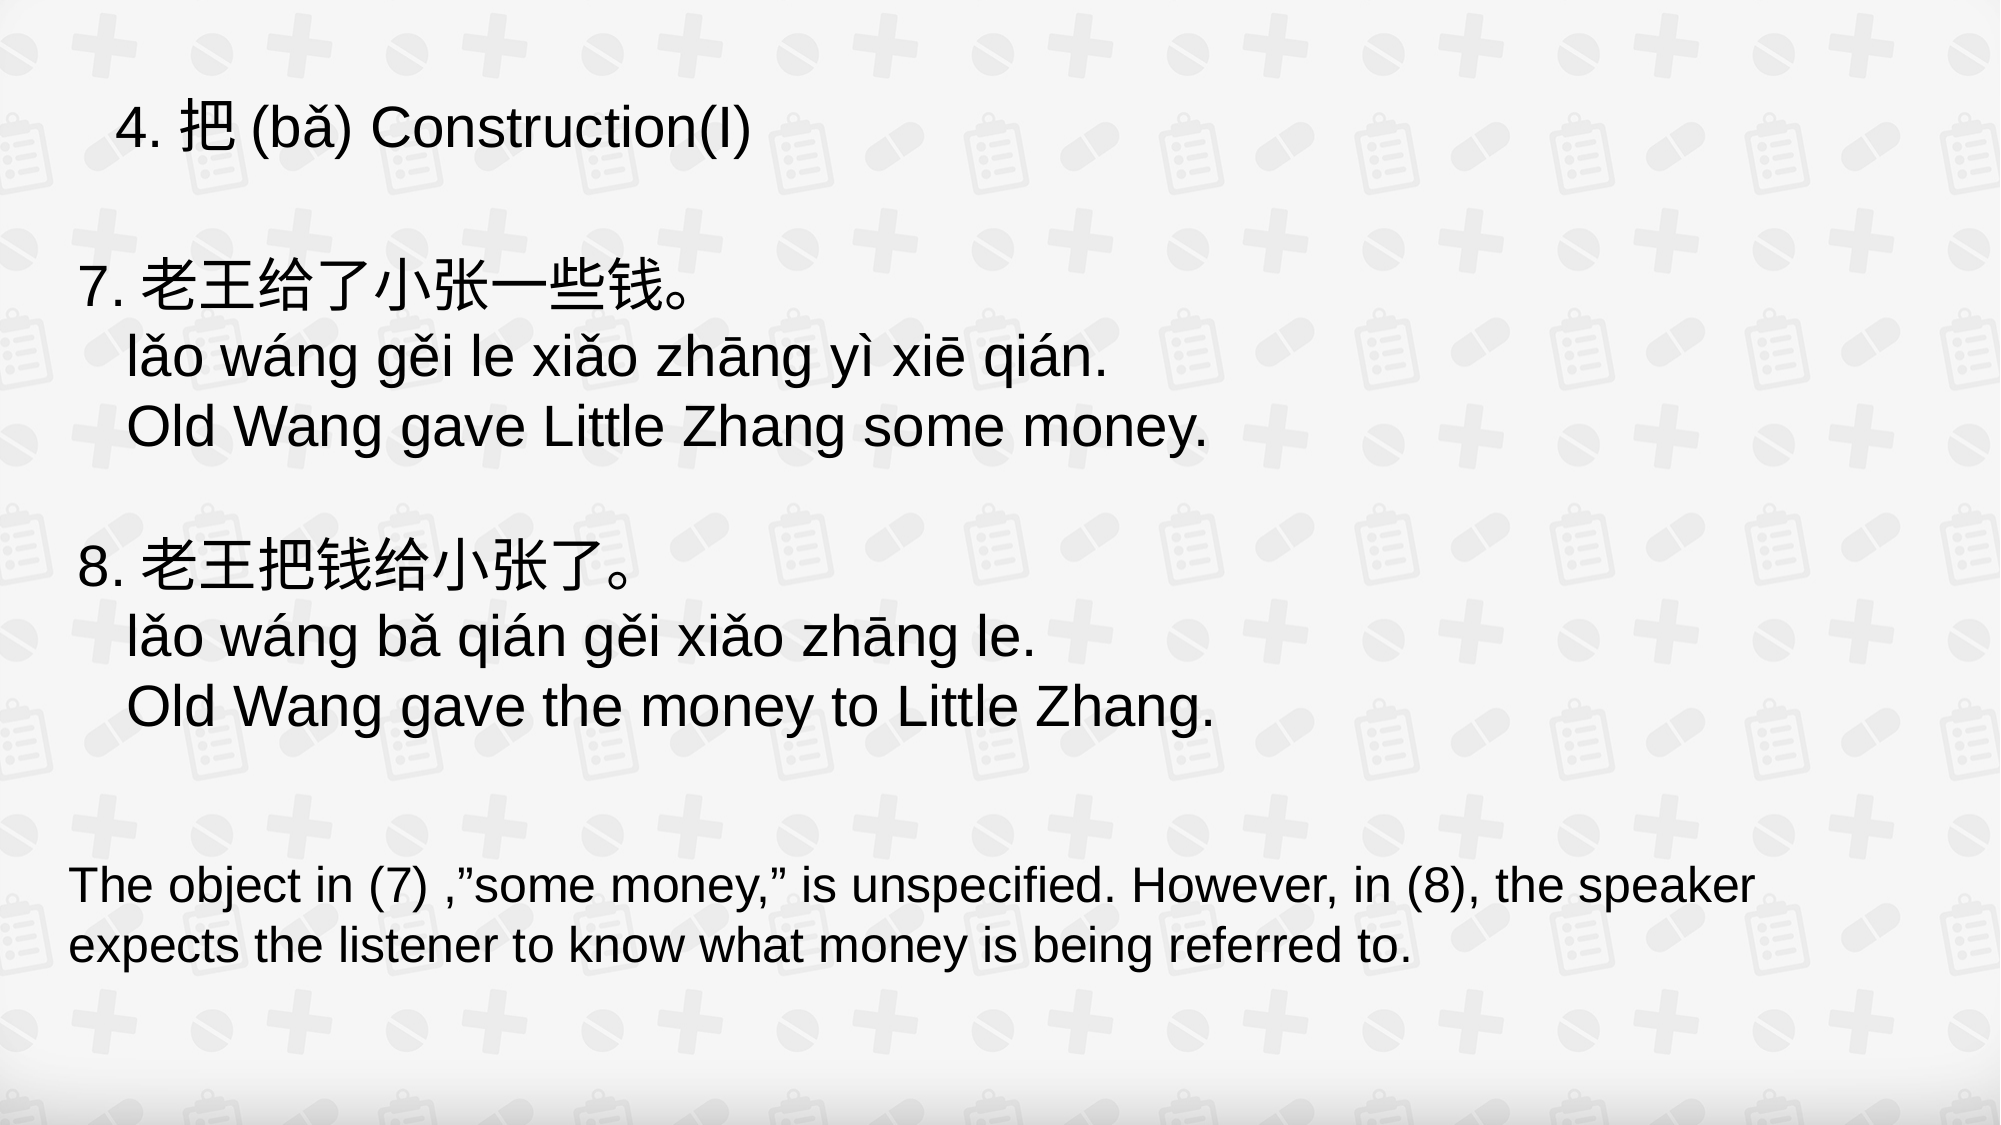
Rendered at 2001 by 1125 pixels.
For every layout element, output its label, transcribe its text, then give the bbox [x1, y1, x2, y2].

text_box 7.老王给了小张一些钱。 lǎo wáng gěi le xiǎo zhāng yì xiē qián. Old Wang gave Little Zhang some money. 8.老王把钱给小张了。 lǎo wáng bǎ qián gěi xiǎo zhāng le. Old Wang gave the money to Little Zhang. [63, 240, 1925, 746]
picture [0, 0, 2000, 1125]
text_box 4.把(bǎ) Construction(I) [100, 81, 1887, 167]
text_box The object in (7) ,”some money,” is unspecified. However, in (8), the speaker expects the listener to know what money is being referred to. [53, 845, 1925, 981]
